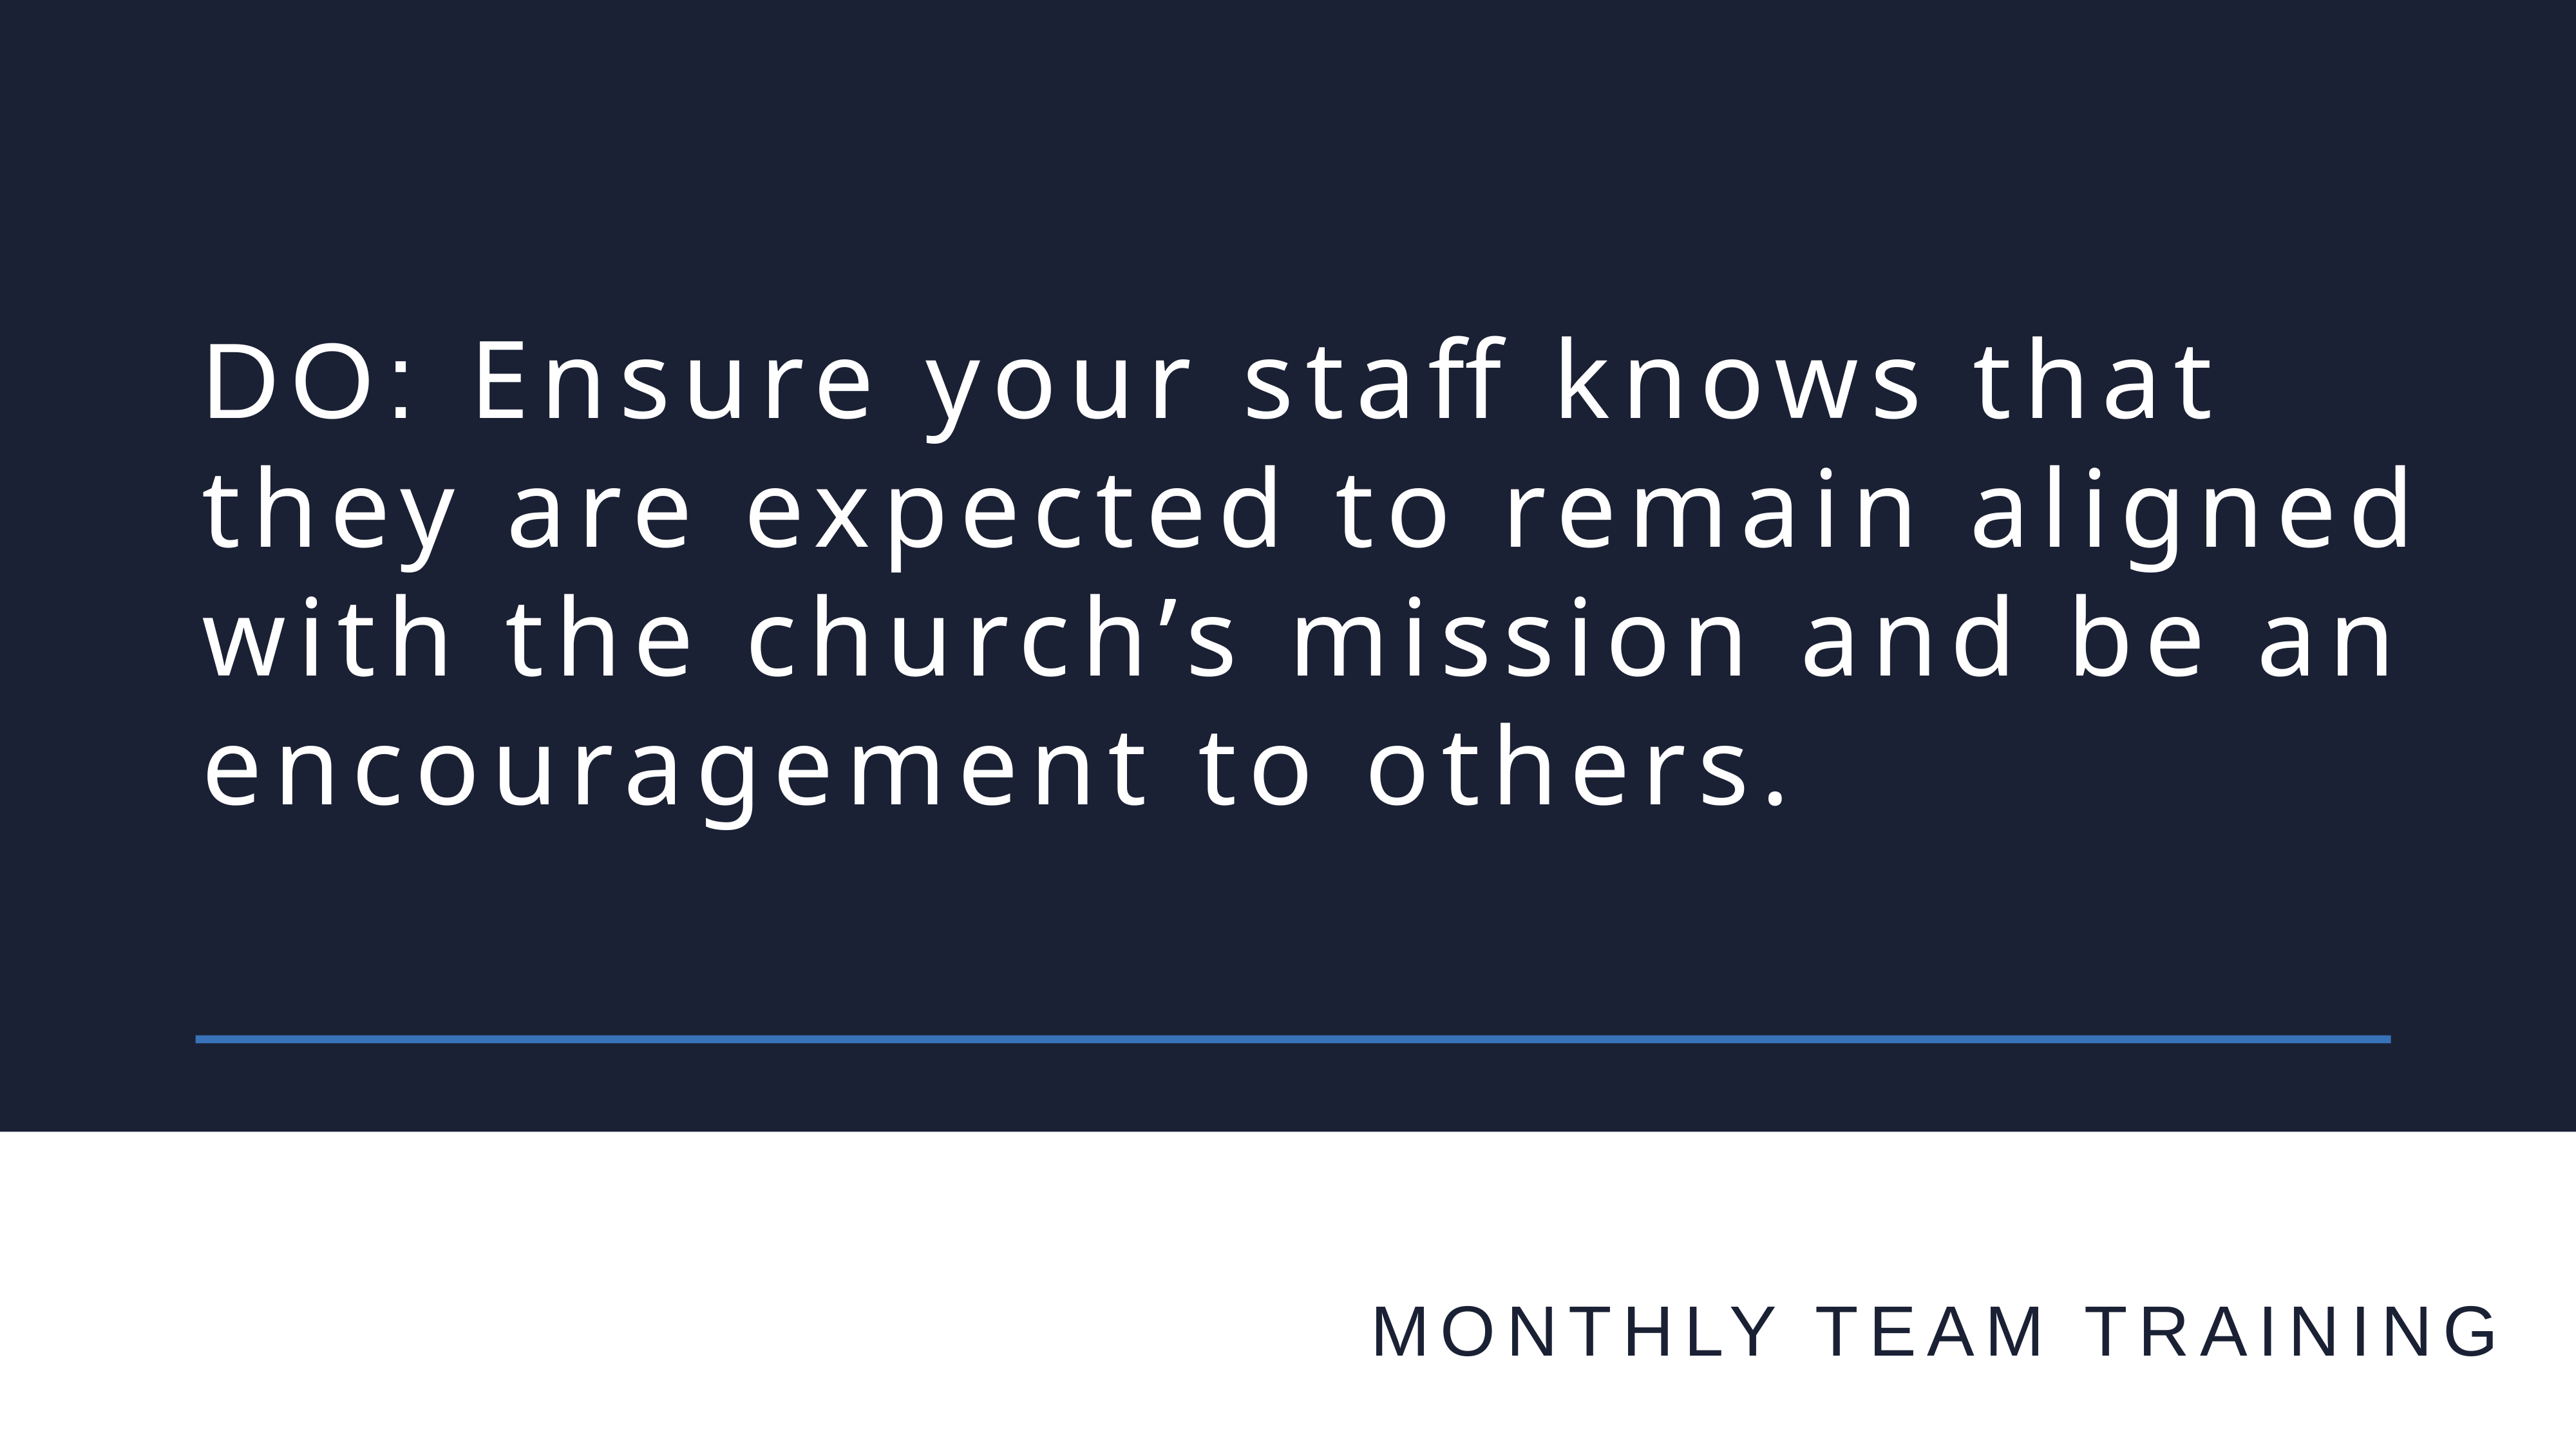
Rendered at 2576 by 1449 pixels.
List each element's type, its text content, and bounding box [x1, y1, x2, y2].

text_box MONTHLY TEAM TRAINING [1363, 1277, 2508, 1378]
text_box [195, 1035, 2391, 1043]
text_box [0, 0, 2576, 1132]
text_box DO: Ensure your staff knows that they are expected to remain aligned with the church’s mission and be an encouragement to others. [194, 303, 2523, 833]
